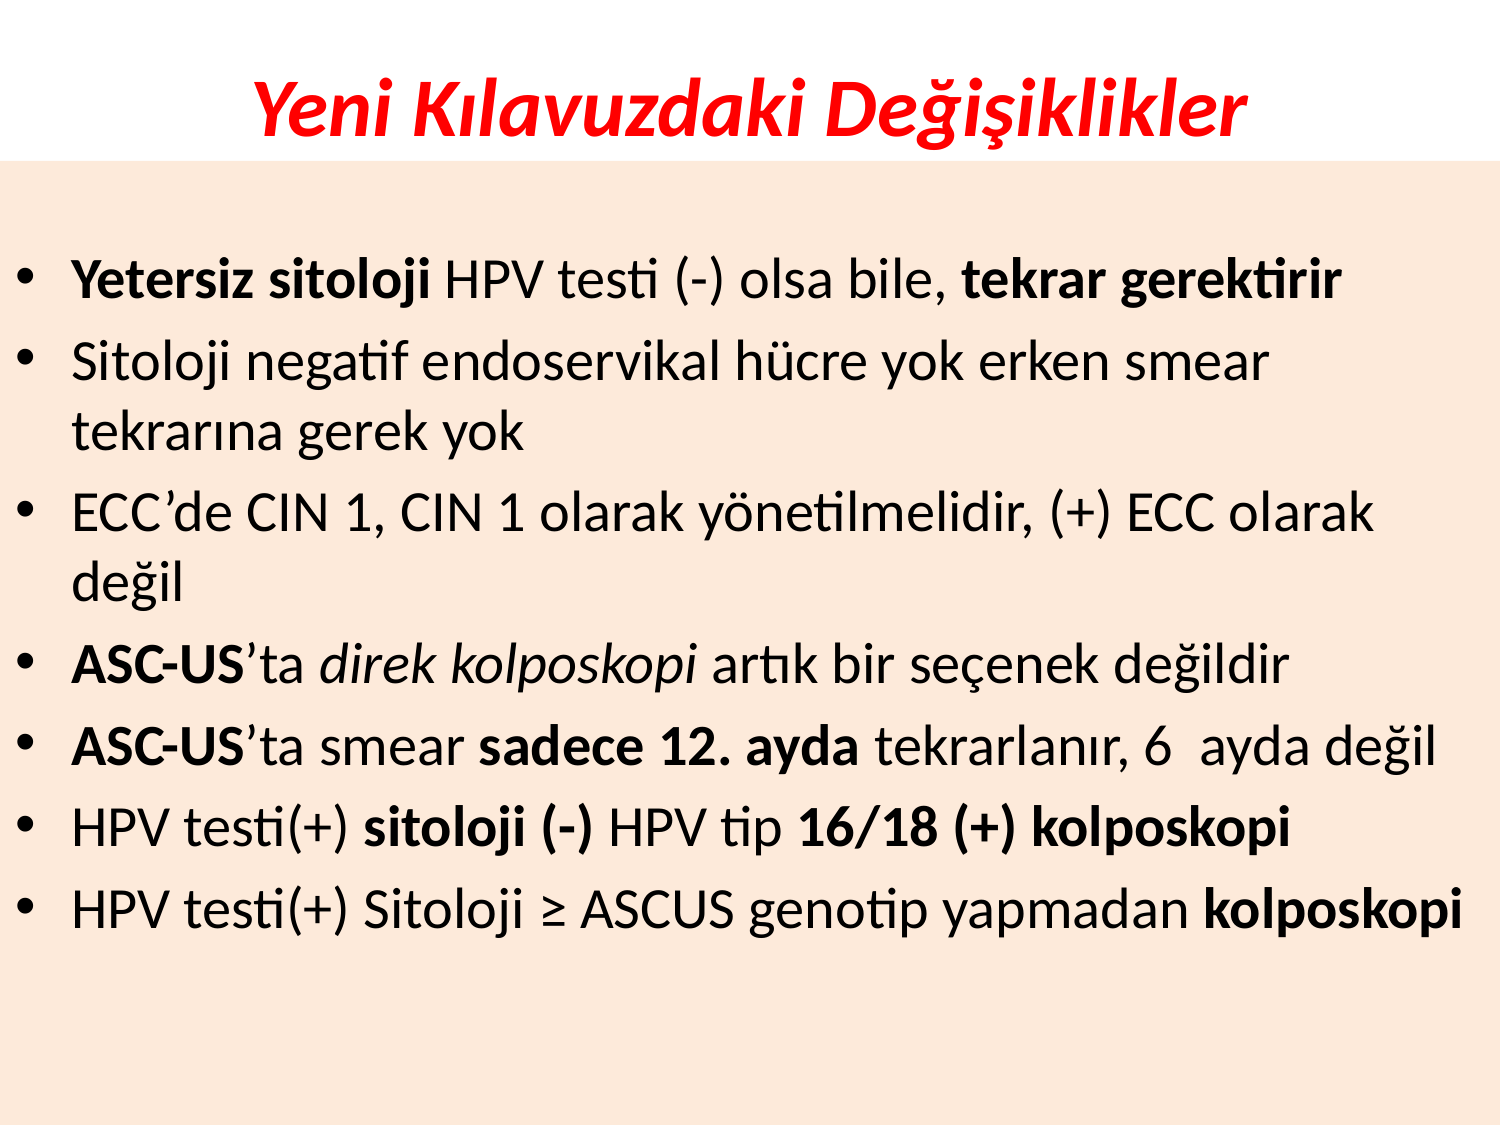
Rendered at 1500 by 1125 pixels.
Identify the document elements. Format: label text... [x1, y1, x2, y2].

list Yetersiz sitoloji HPV testi (-) olsa bile, tekrar gerektirir Sitoloji negatif endoservikal hücre yok erken smear tekrarına gerek yok ECC’de CIN 1, CIN 1 olarak yönetilmelidir, (+) ECC olarak değil ASC-US’ta direk kolposkopi artık bir seçenek değildir ASC-US’ta smear sadece 12. ayda tekrarlanır, 6 ayda değil HPV testi(+) sitoloji (-) HPV tip 16/18 (+) kolposkopi HPV testi(+) Sitoloji ≥ ASCUS genotip yapmadan kolposkopi [0, 160, 1500, 1125]
title Yeni Kılavuzdaki Değişiklikler [75, 45, 1425, 161]
